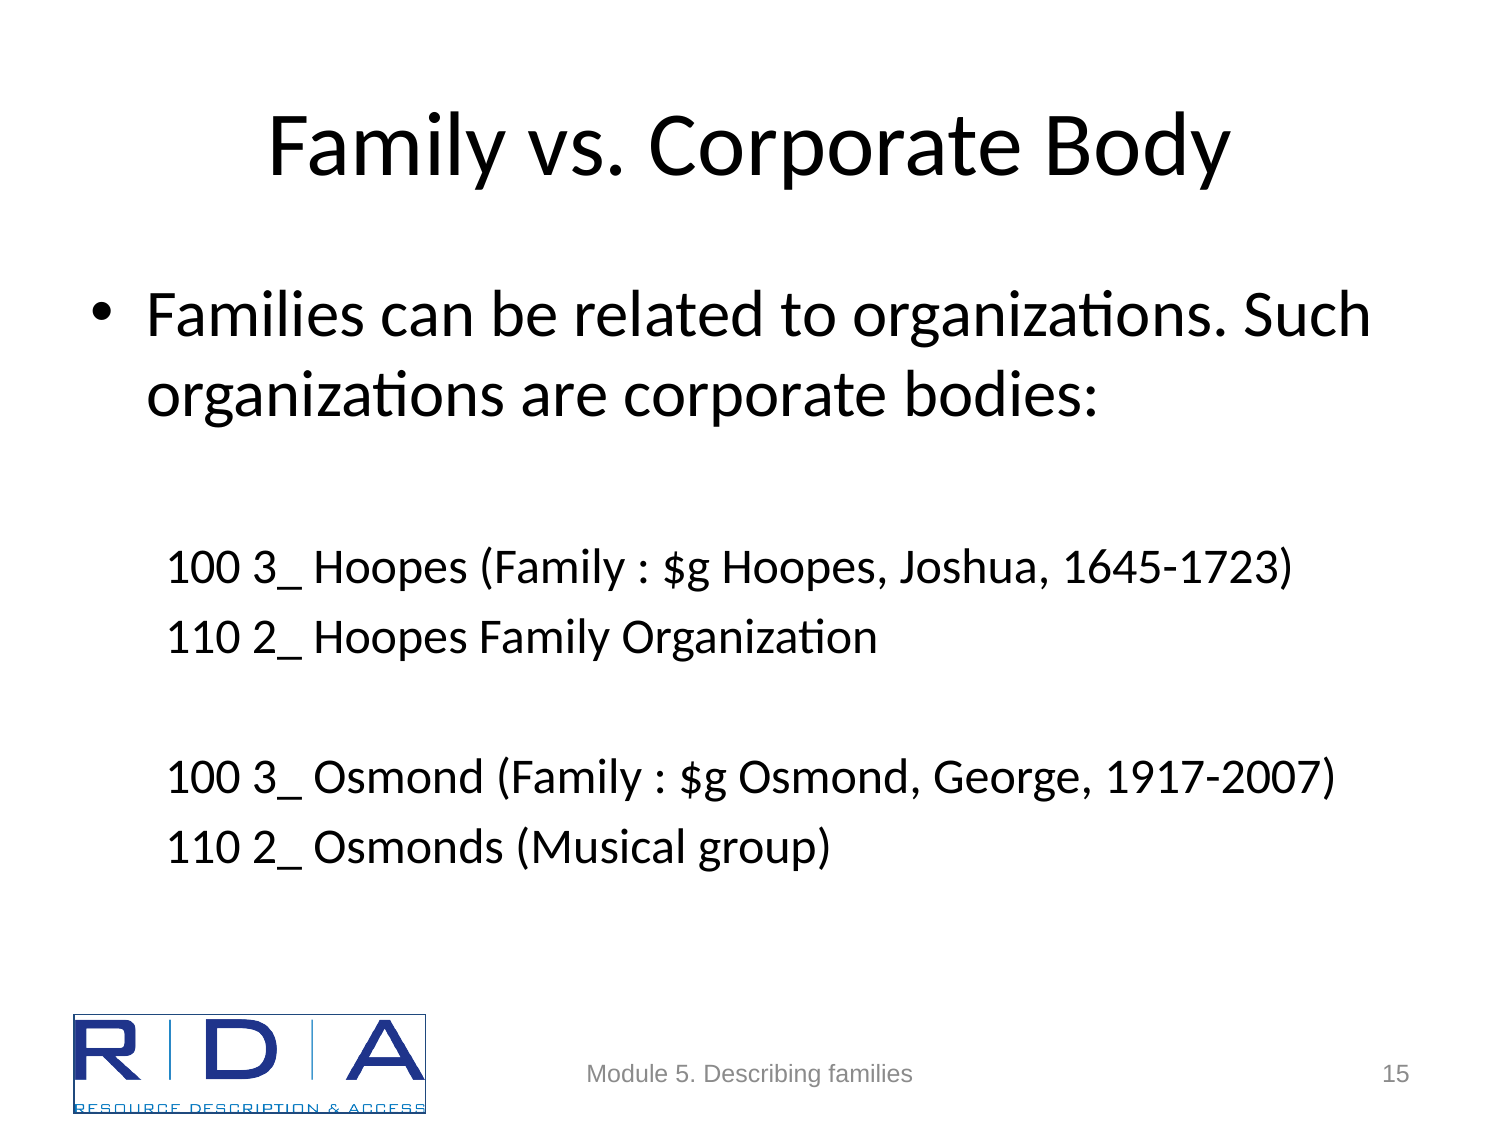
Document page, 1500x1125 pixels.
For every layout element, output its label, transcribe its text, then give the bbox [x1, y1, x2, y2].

list Families can be related to organizations. Such organizations are corporate bodies: 100 3_ Hoopes (Family : $g Hoopes, Joshua, 1645-1723) 110 2_ Hoopes Family Organization 100 3_ Osmond (Family : $g Osmond, George, 1917-2007) 110 2_ Osmonds (Musical group) [75, 262, 1425, 1005]
slide_number 15 [1074, 1042, 1425, 1103]
picture [75, 1015, 425, 1112]
footer Module 5. Describing families [512, 1042, 988, 1103]
title Family vs. Corporate Body [75, 45, 1425, 233]
